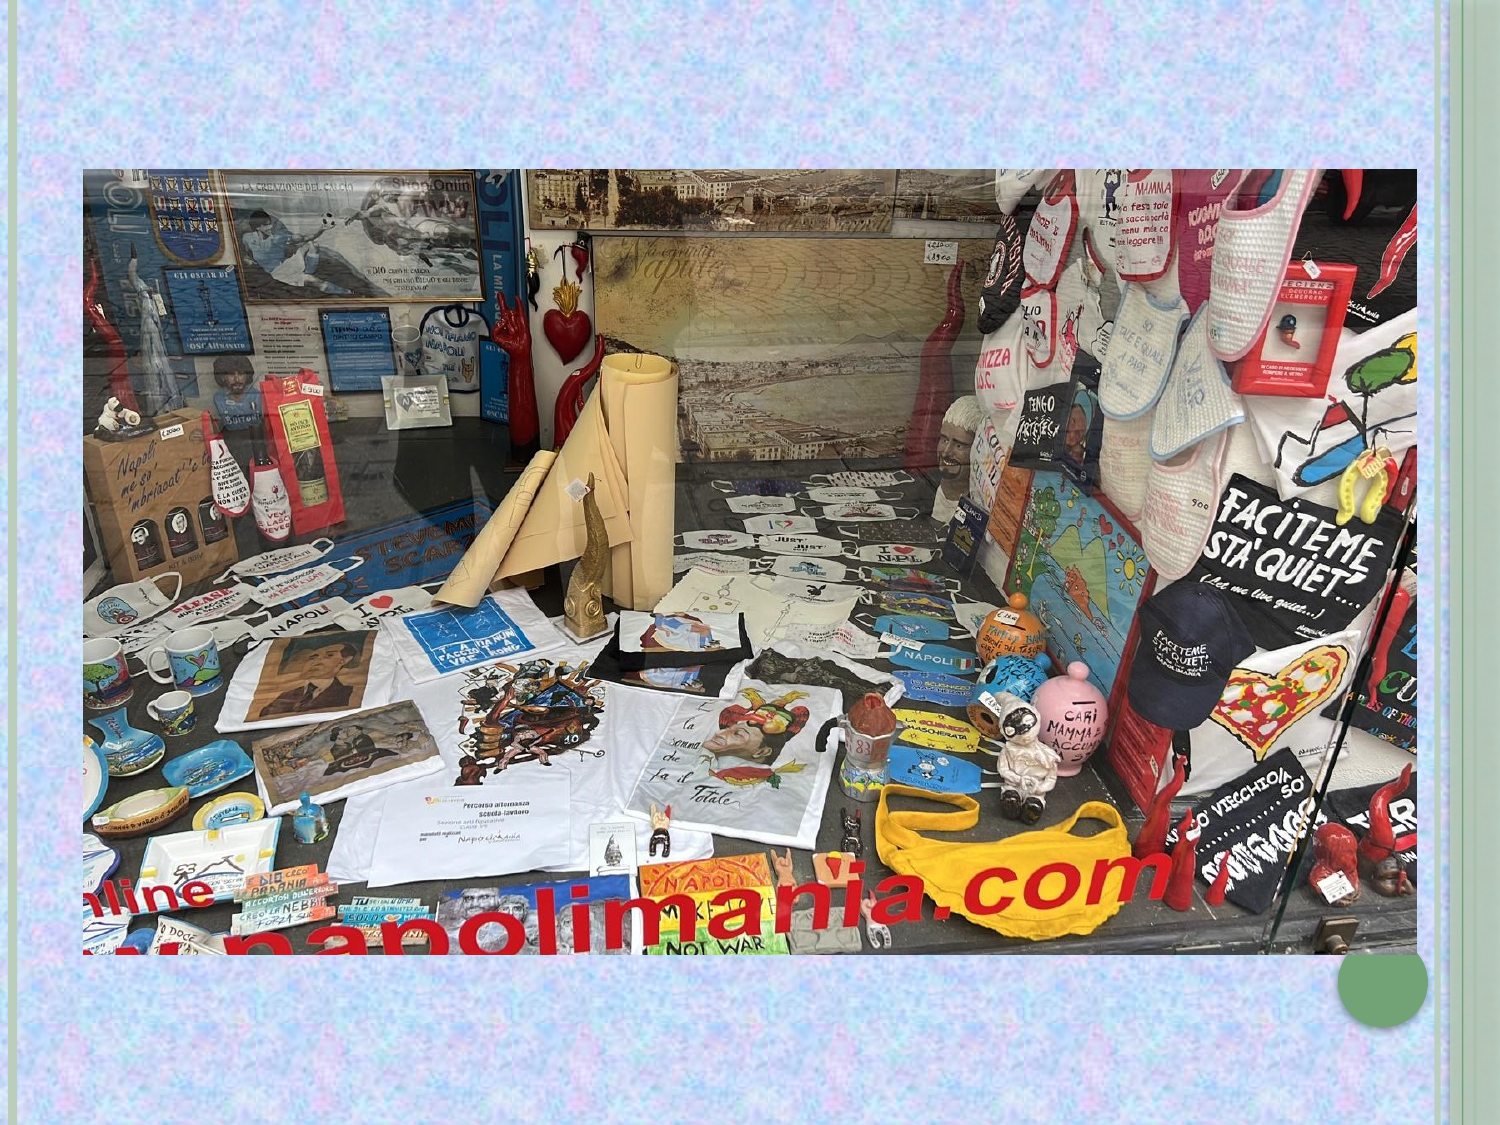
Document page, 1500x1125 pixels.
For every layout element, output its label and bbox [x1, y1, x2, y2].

list [83, 169, 1417, 956]
picture [18, 0, 1434, 1125]
picture [0, 0, 7, 1125]
picture [1441, 0, 1449, 1125]
